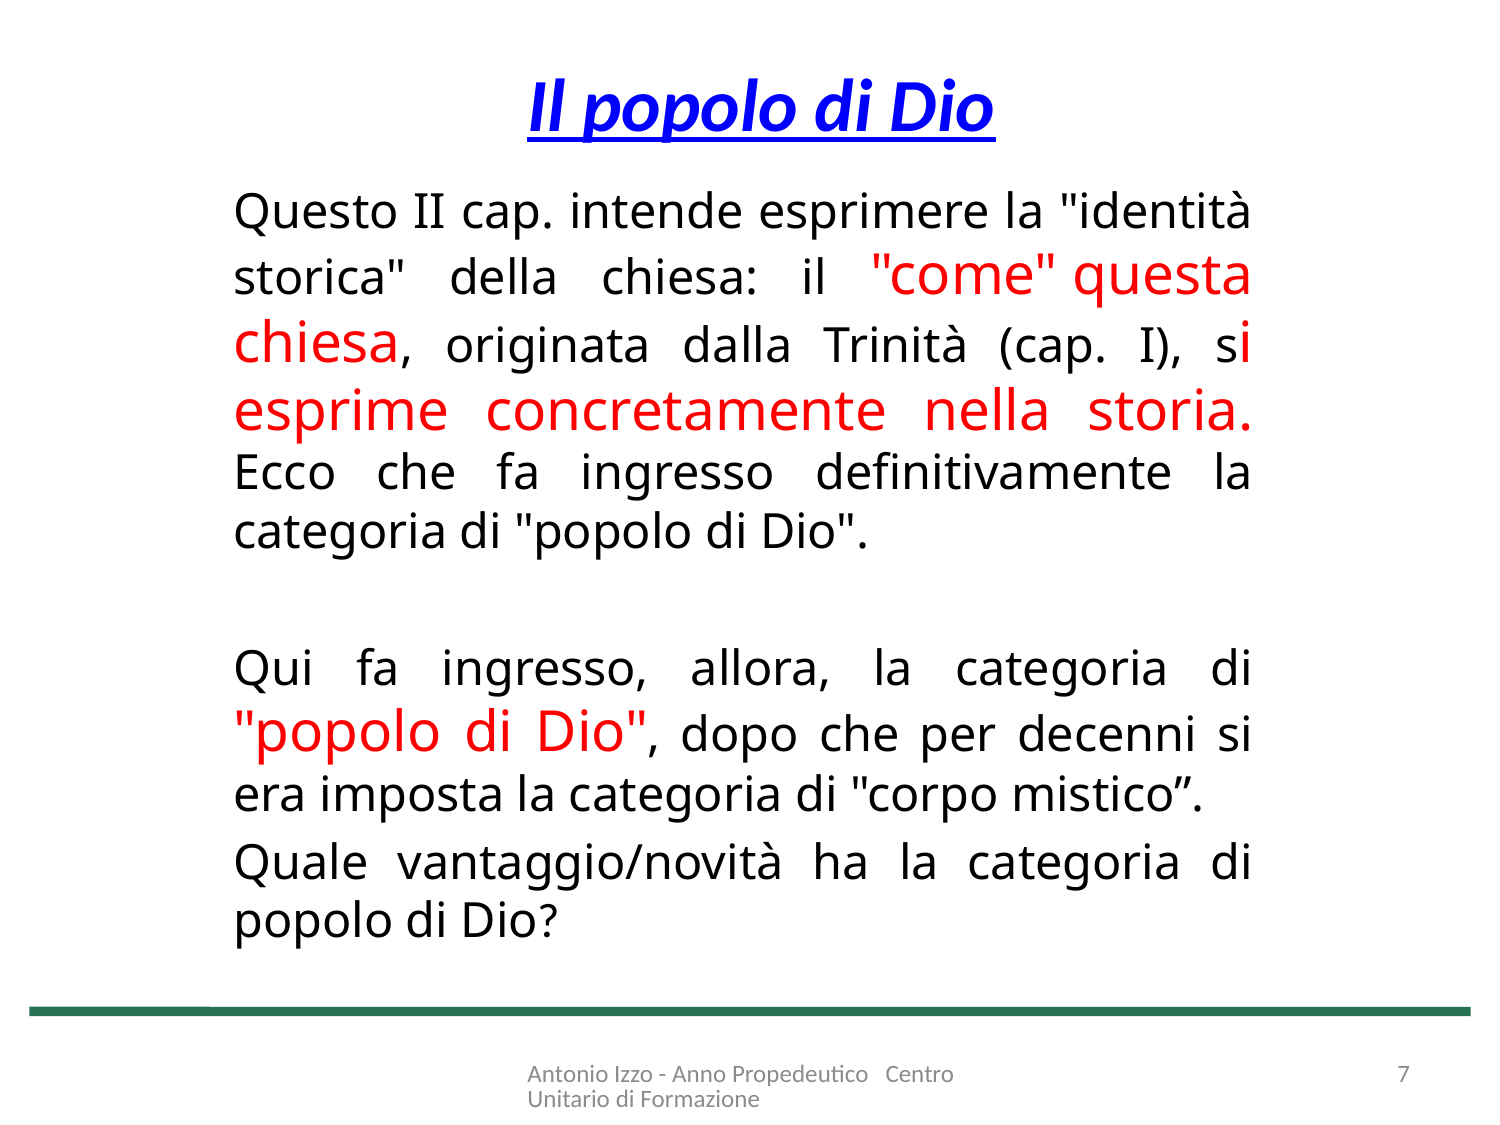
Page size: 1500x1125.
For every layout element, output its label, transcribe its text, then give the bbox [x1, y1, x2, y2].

slide_number 7 [1074, 1042, 1425, 1103]
title Il popolo di Dio [123, 30, 1399, 173]
footer Antonio Izzo - Anno Propedeutico Centro Unitario di Formazione [512, 1042, 988, 1103]
subtitle Questo II cap. intende esprimere la "identità storica" della chiesa: il "come" questa chiesa, originata dalla Trinità (cap. I), si esprime concretamente nella storia. Ecco che fa ingresso definitivamente la categoria di "popolo di Dio". Qui fa ingresso, allora, la categoria di "popolo di Dio", dopo che per decenni si era imposta la categoria di "corpo mistico”. Quale vantaggio/novità ha la categoria di popolo di Dio? [218, 172, 1269, 1000]
